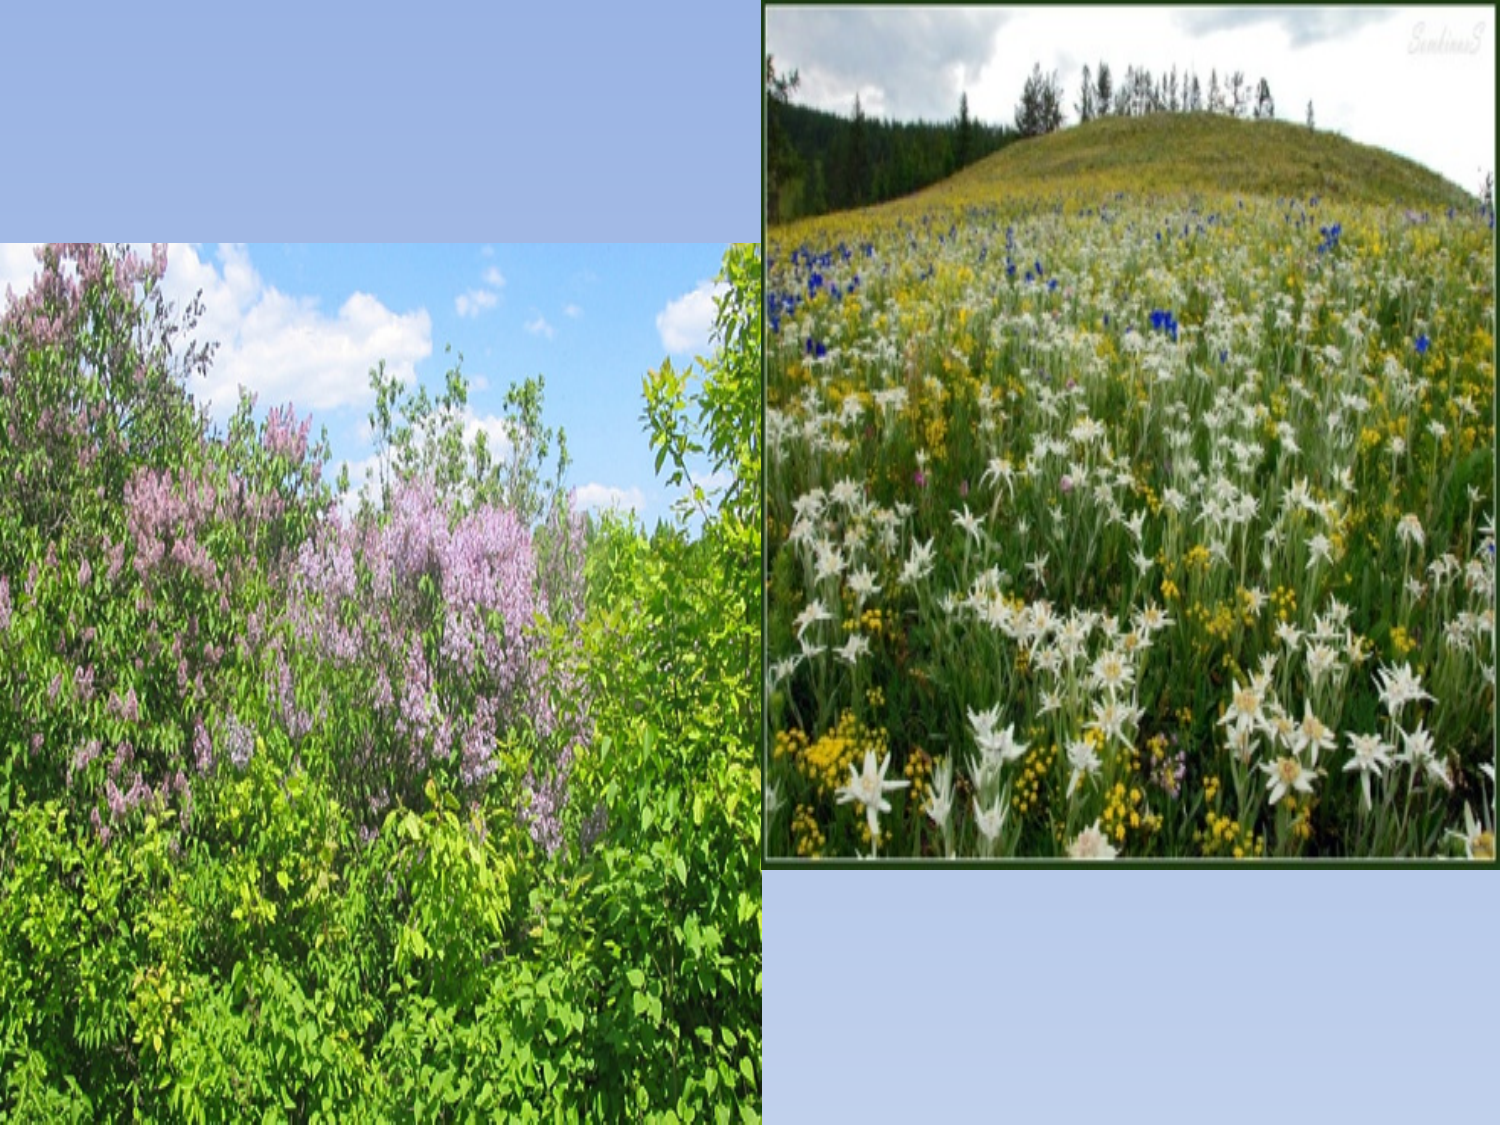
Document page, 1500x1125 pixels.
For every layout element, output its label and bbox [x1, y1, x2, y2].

list [0, 243, 762, 1125]
list [761, 0, 1500, 870]
